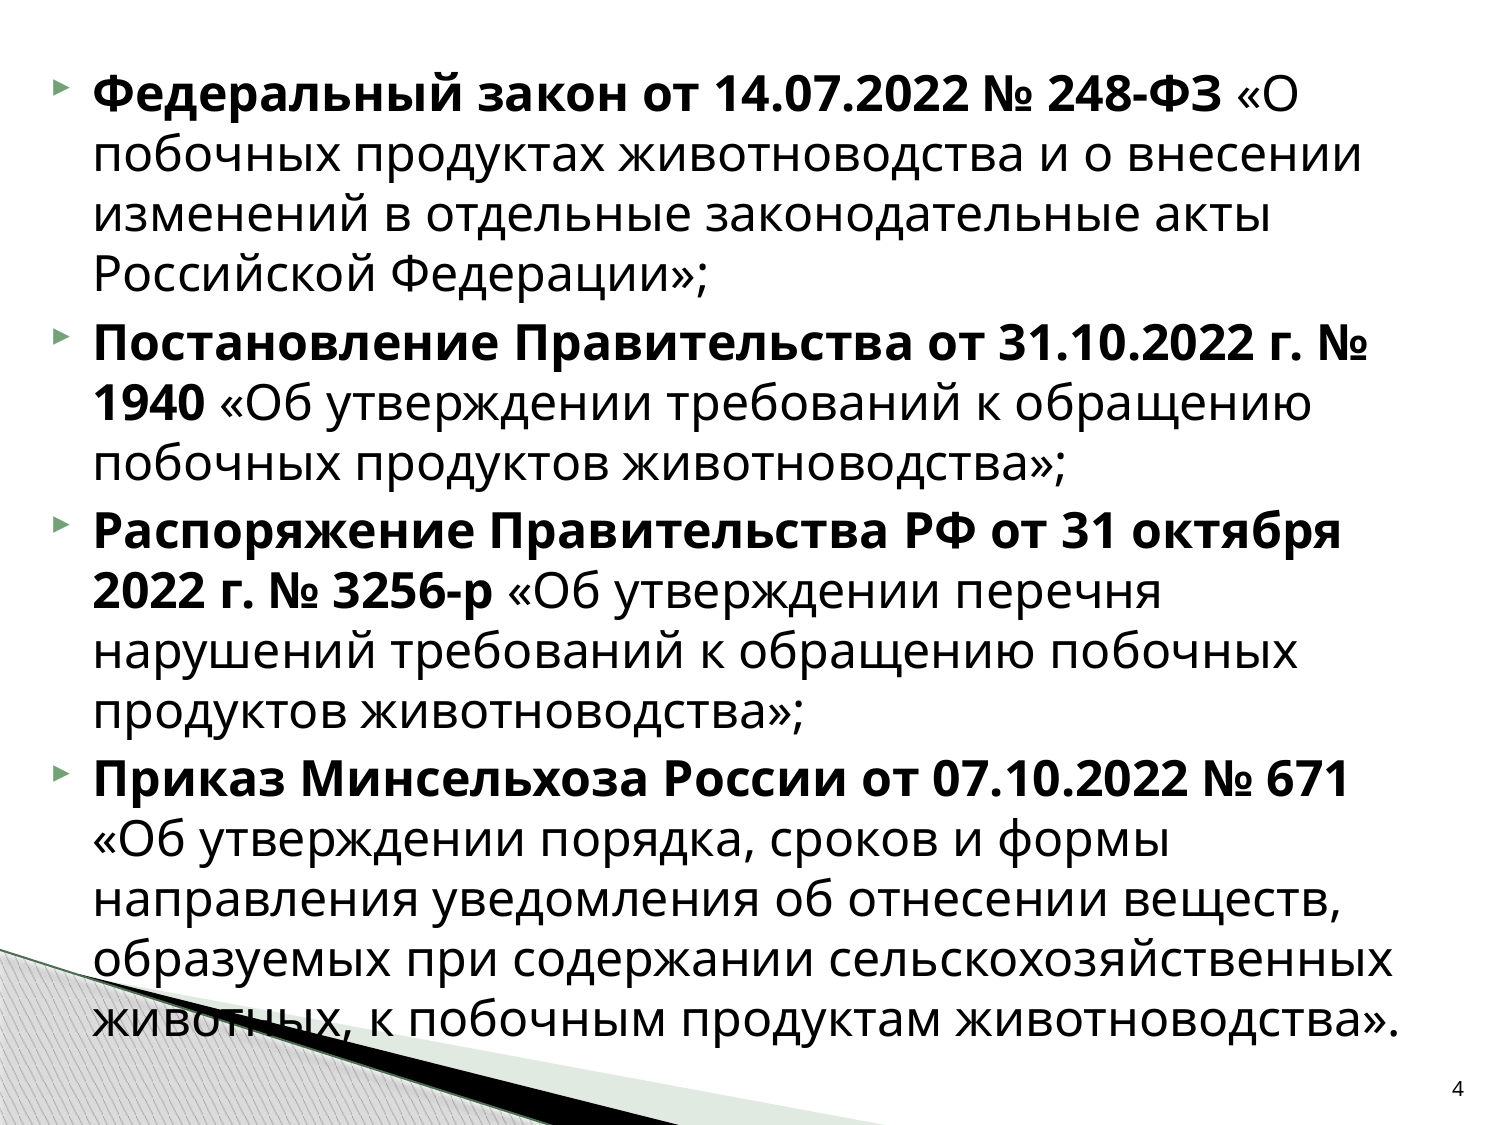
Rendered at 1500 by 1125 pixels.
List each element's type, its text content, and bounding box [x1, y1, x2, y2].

list Федеральный закон от 14.07.2022 № 248-ФЗ «О побочных продуктах животноводства и о внесении изменений в отдельные законодательные акты Российской Федерации»; Постановление Правительства от 31.10.2022 г. № 1940 «Об утверждении требований к обращению побочных продуктов животноводства»; Распоряжение Правительства РФ от 31 октября 2022 г. № 3256-р «Об утверждении перечня нарушений требований к обращению побочных продуктов животноводства»; Приказ Минсельхоза России от 07.10.2022 № 671 «Об утверждении порядка, сроков и формы направления уведомления об отнесении веществ, образуемых при содержании сельскохозяйственных животных, к побочным продуктам животноводства». [17, 54, 1471, 1059]
slide_number 4 [1418, 1051, 1479, 1112]
